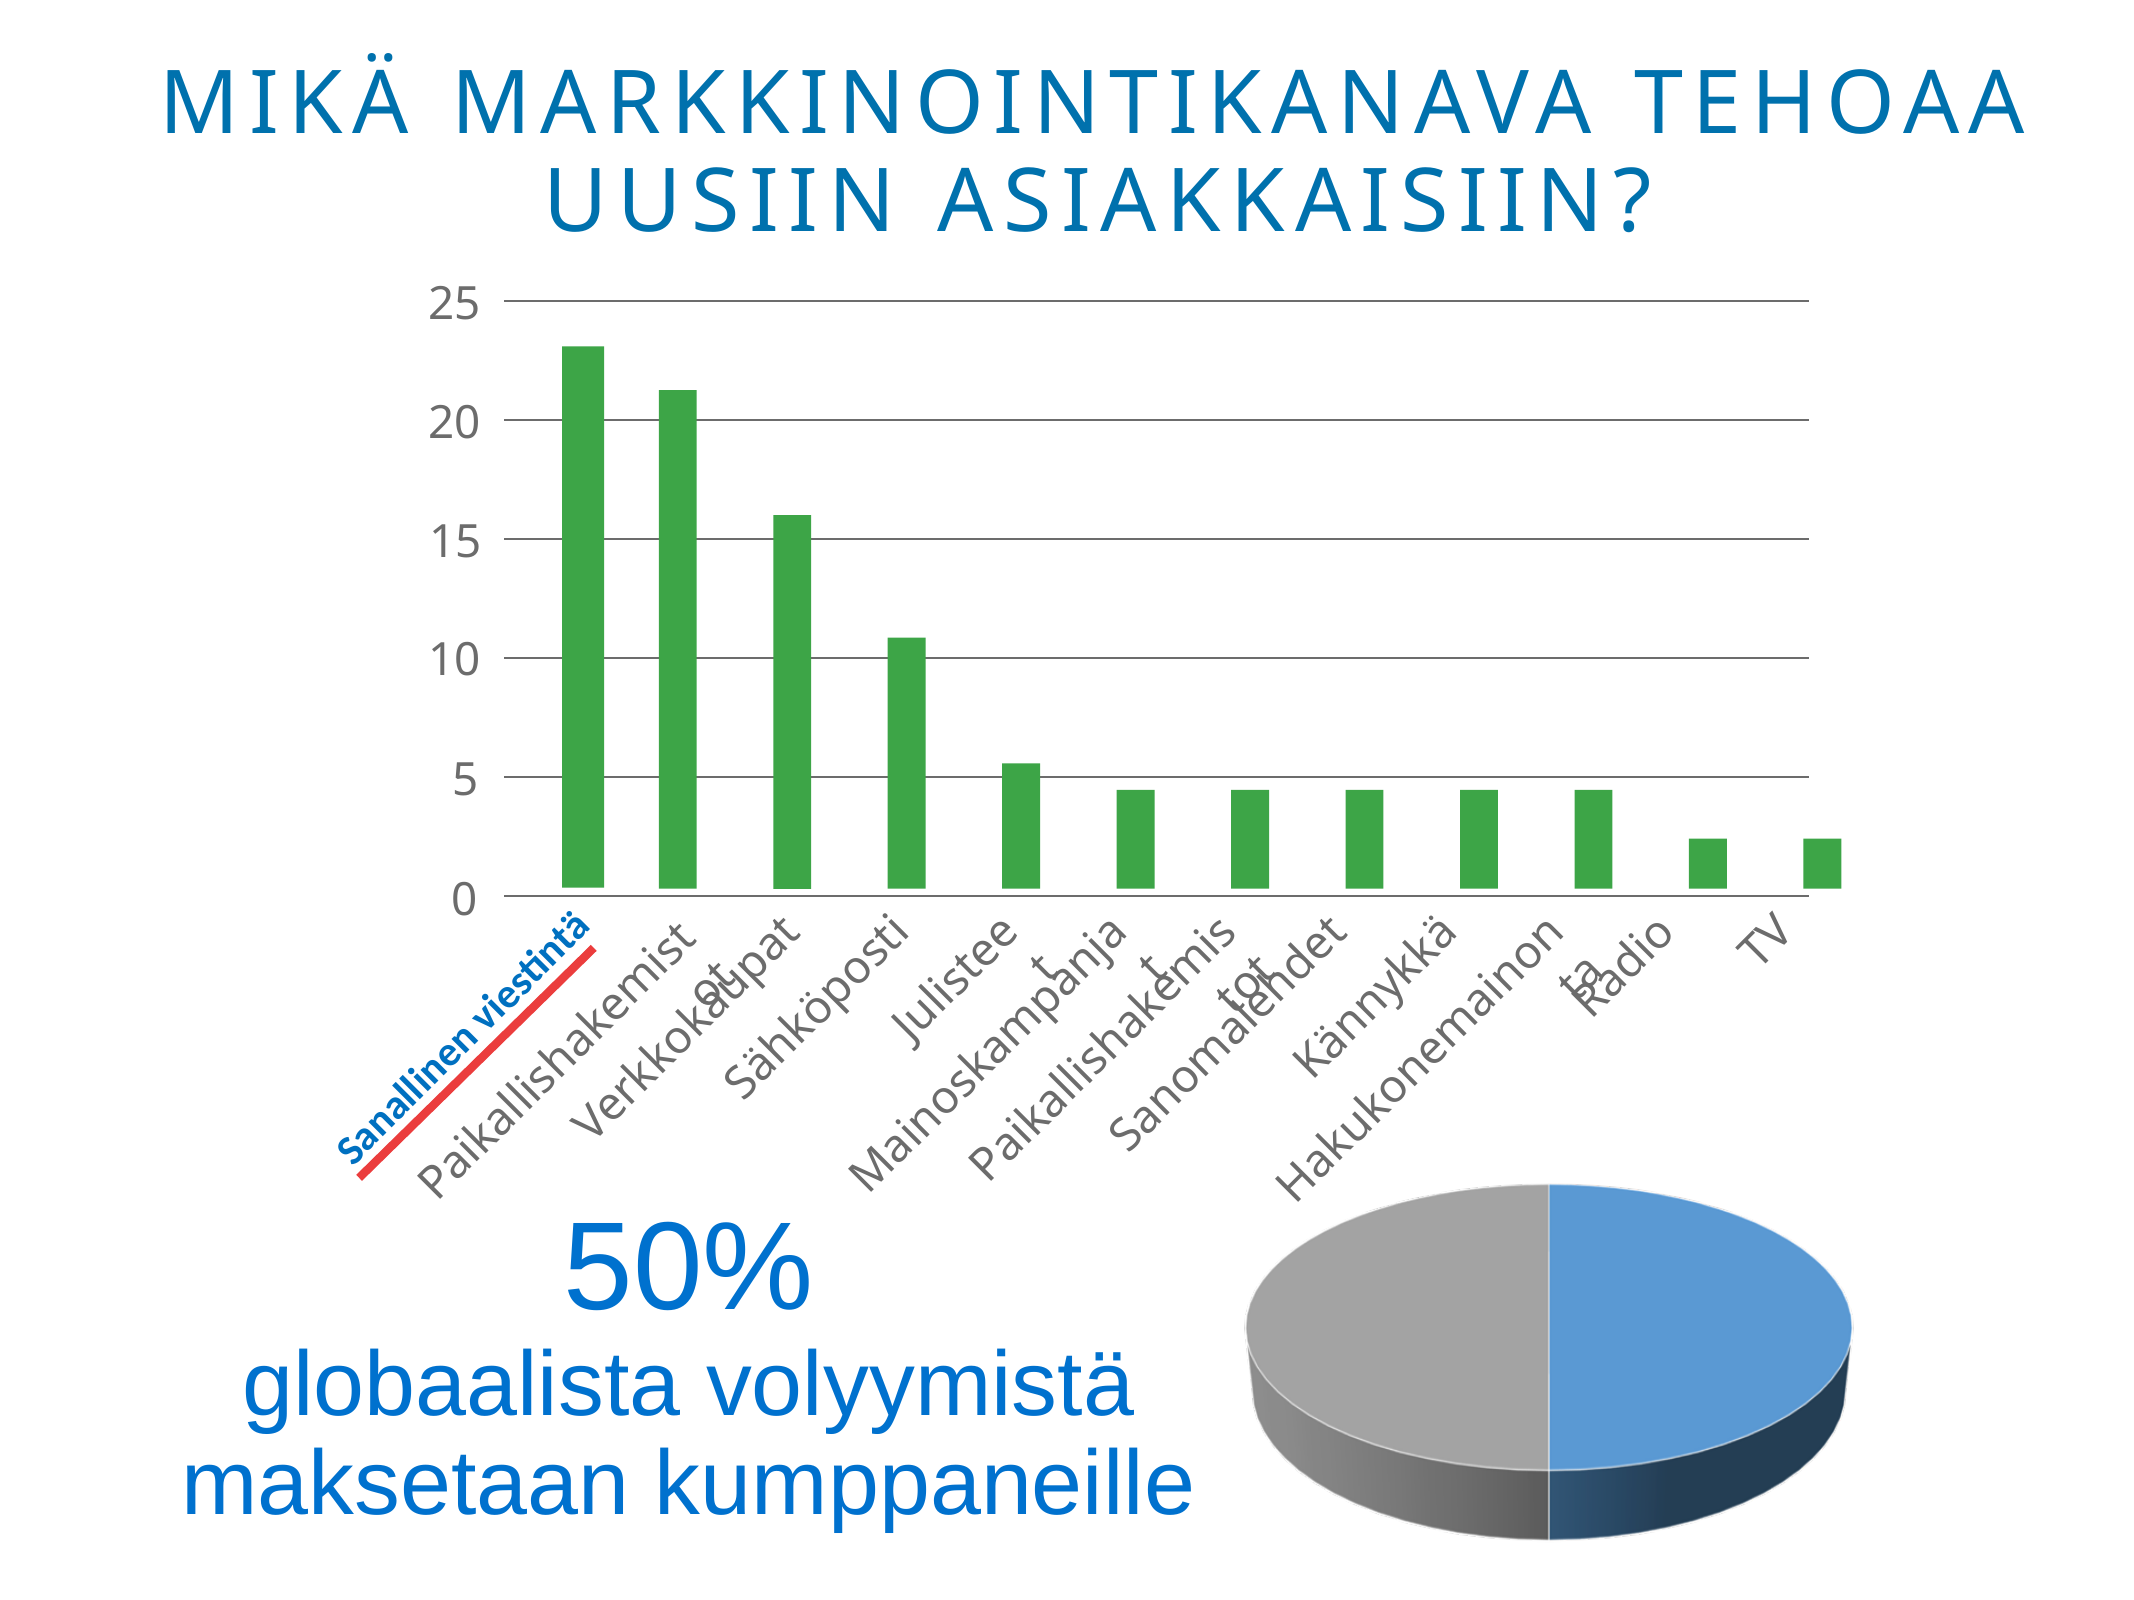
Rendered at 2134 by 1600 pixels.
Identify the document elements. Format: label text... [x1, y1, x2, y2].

picture [1188, 1151, 1910, 1583]
title MIKÄ MARKKINOINTIKANAVA TEHOAA UUSIIN ASIAKKAISIIN? [138, 48, 2060, 270]
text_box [381, 262, 1810, 1159]
text_box Sanallinen viestintä [297, 1065, 389, 1193]
text_box 50% globaalista volyymistä maksetaan kumppaneille [162, 1193, 1188, 1542]
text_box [658, 389, 1842, 889]
